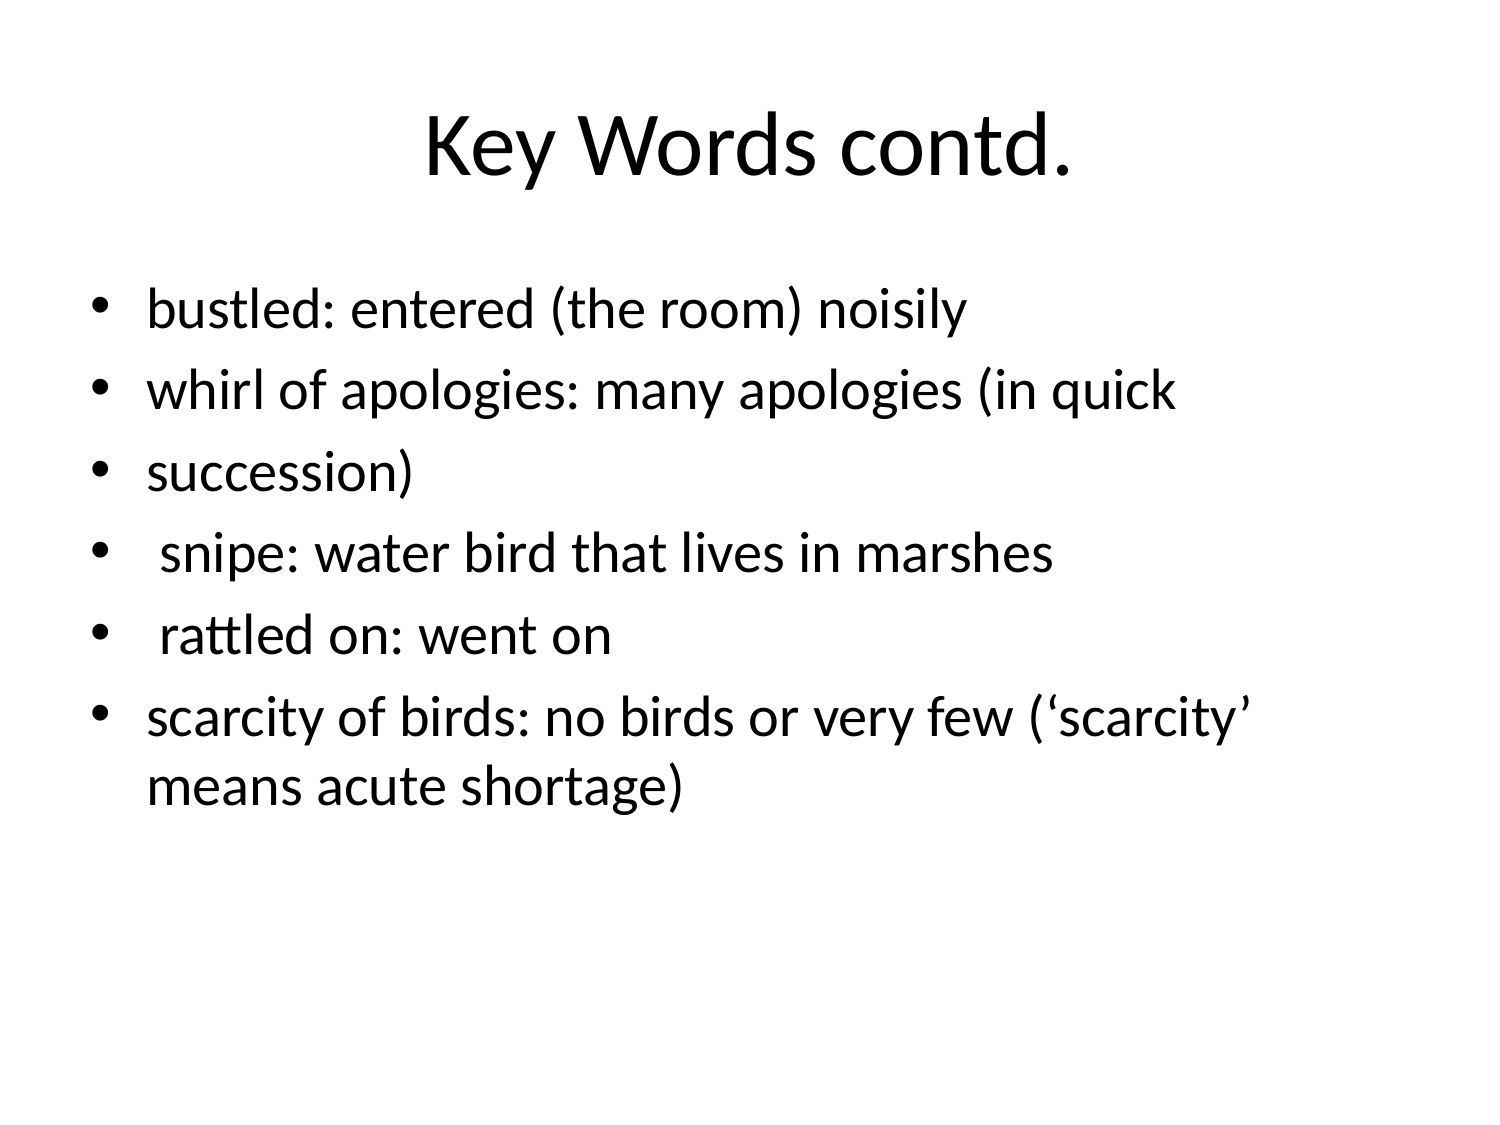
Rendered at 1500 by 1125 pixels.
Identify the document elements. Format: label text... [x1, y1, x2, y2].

list bustled: entered (the room) noisily whirl of apologies: many apologies (in quick succession) snipe: water bird that lives in marshes rattled on: went on scarcity of birds: no birds or very few (‘scarcity’ means acute shortage) [75, 262, 1425, 1005]
title Key Words contd. [75, 45, 1425, 233]
